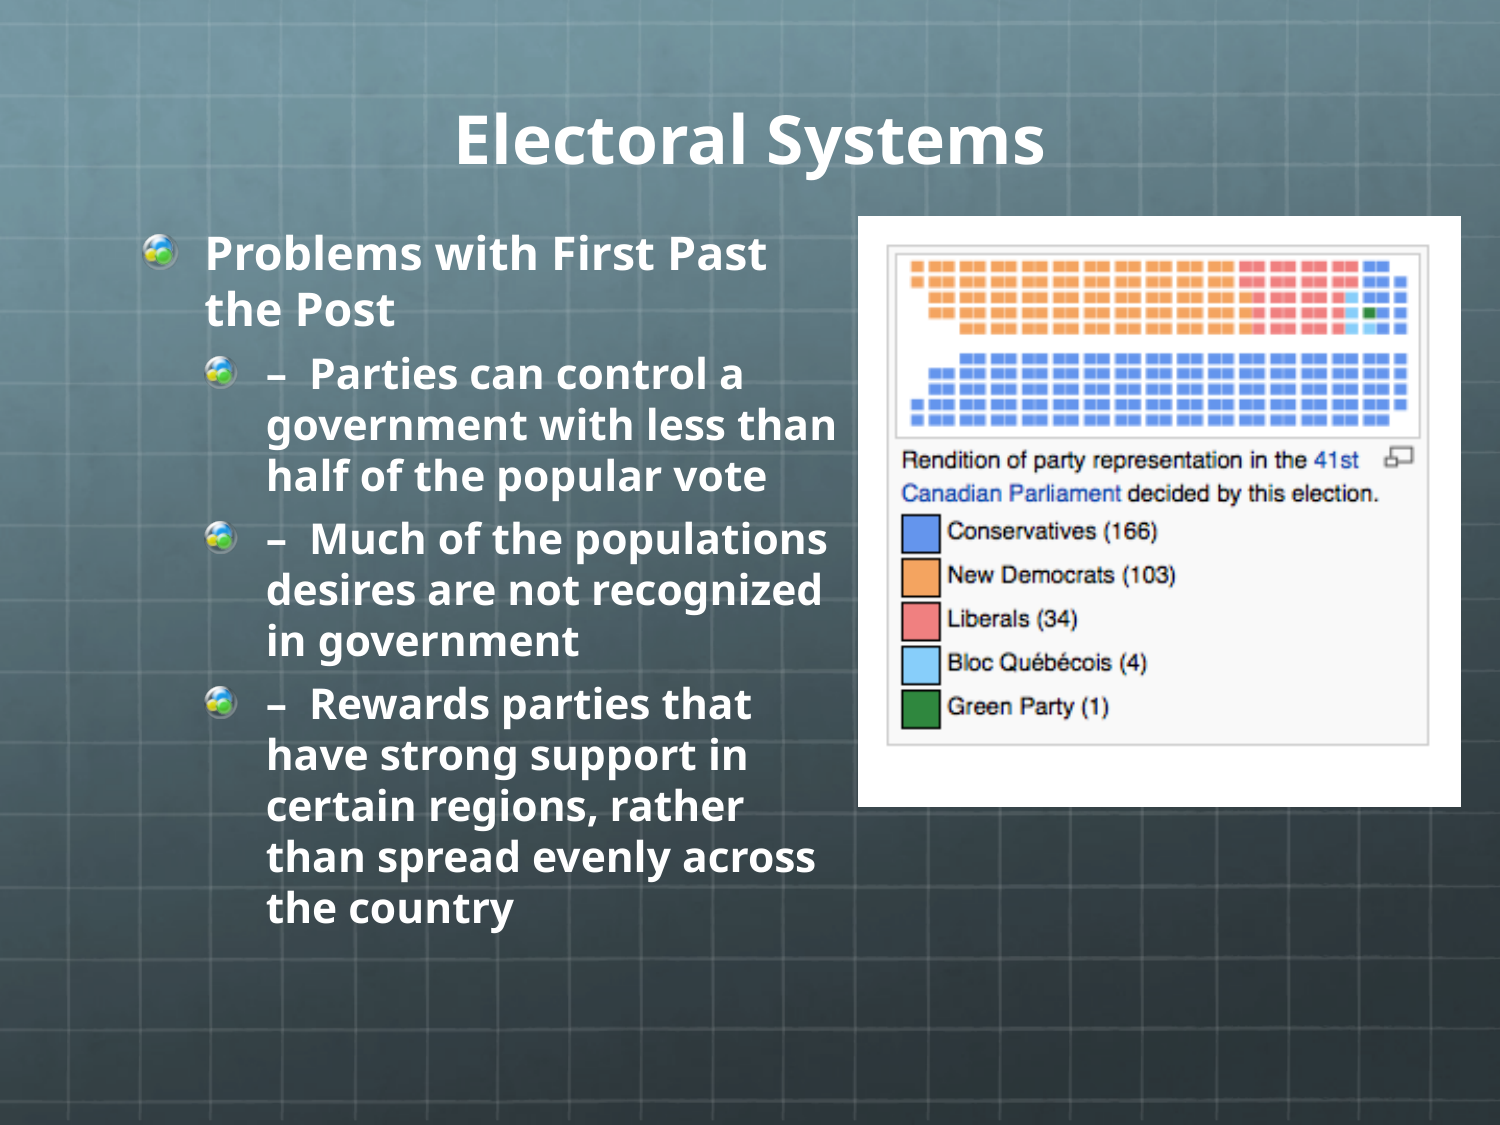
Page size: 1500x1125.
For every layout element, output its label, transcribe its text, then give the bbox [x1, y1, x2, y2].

list Problems with First Past the Post – Parties can control a government with less than half of the popular vote – Much of the populations desires are not recognized in government – Rewards parties that have strong support in certain regions, rather than spread evenly across the country [127, 216, 859, 958]
title Electoral Systems [127, 17, 1372, 216]
picture [0, 0, 1500, 1125]
